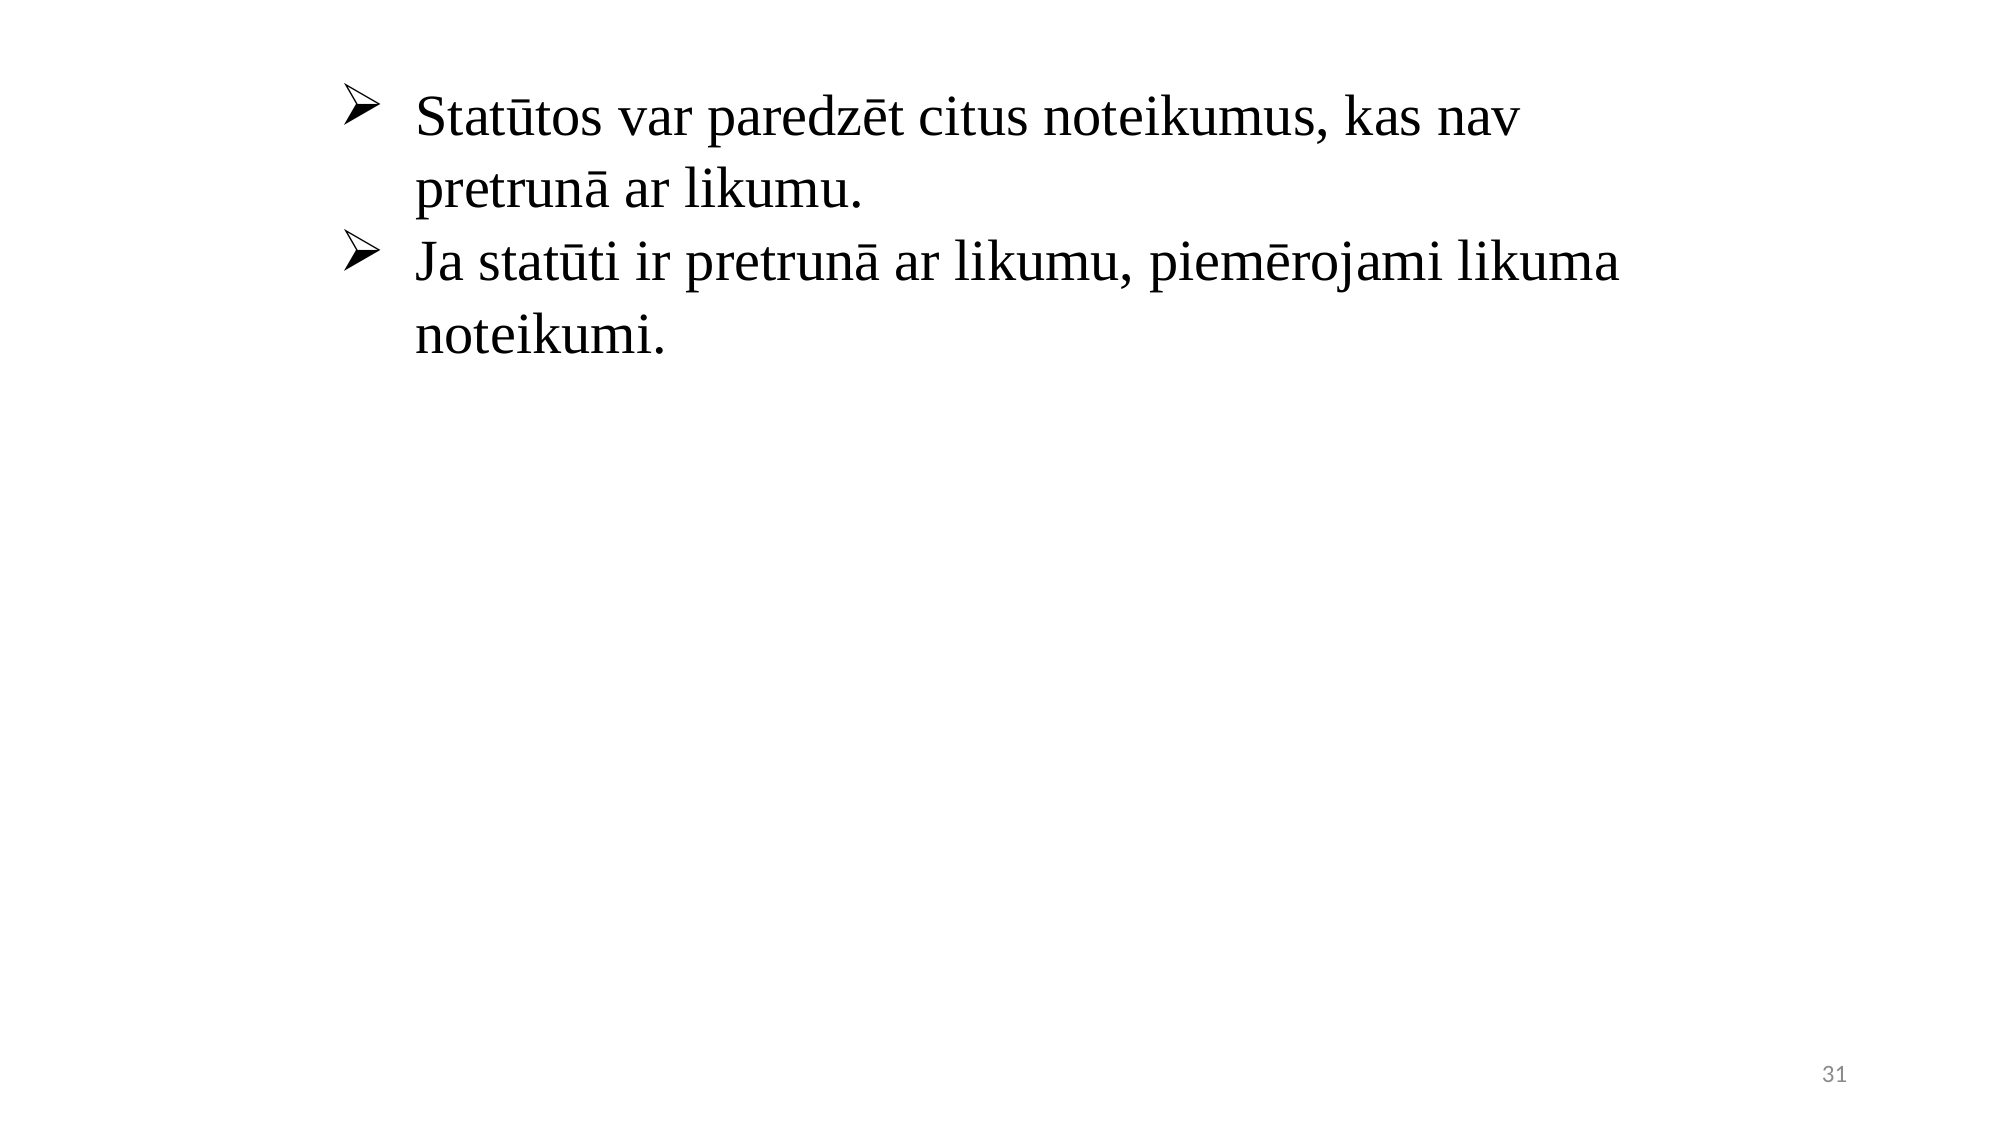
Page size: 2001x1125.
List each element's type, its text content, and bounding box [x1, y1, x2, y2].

list Statūtos var paredzēt citus noteikumus, kas nav pretrunā ar likumu. Ja statūti ir pretrunā ar likumu, piemērojami likuma noteikumi. [324, 66, 1676, 1006]
slide_number 31 [1412, 1042, 1863, 1103]
